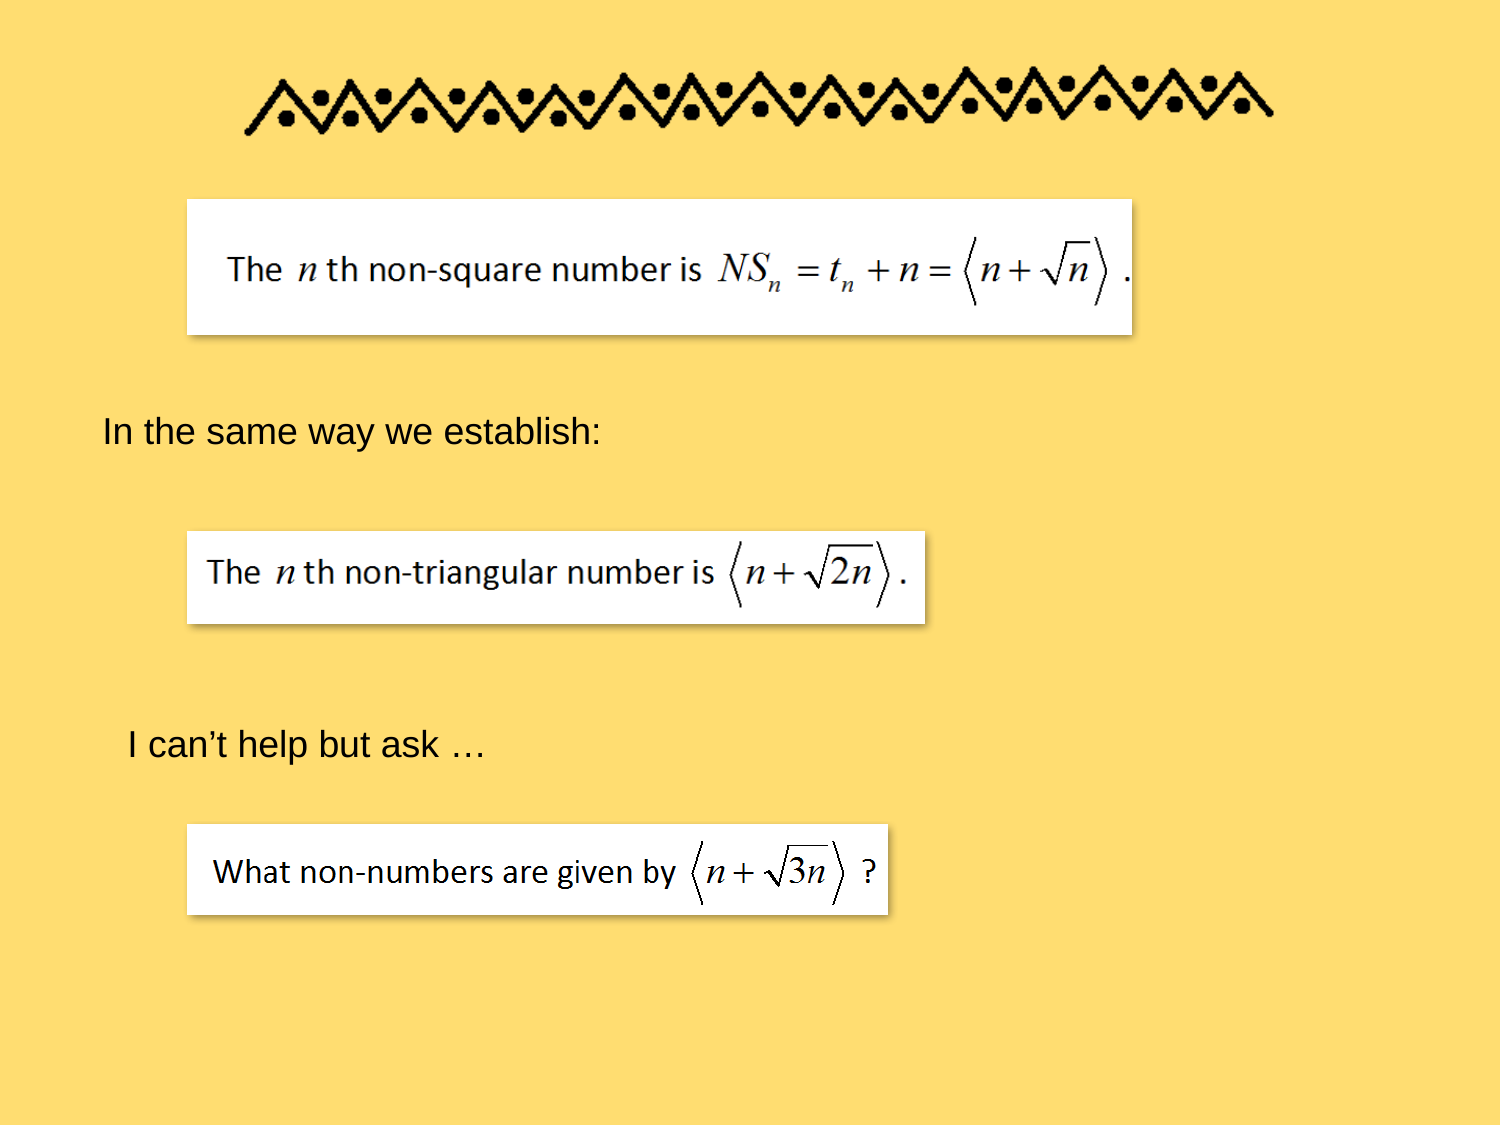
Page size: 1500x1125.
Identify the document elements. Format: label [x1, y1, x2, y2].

picture [237, 62, 1280, 144]
text_box [112, 712, 901, 915]
picture [187, 199, 1132, 335]
text_box [87, 399, 926, 624]
